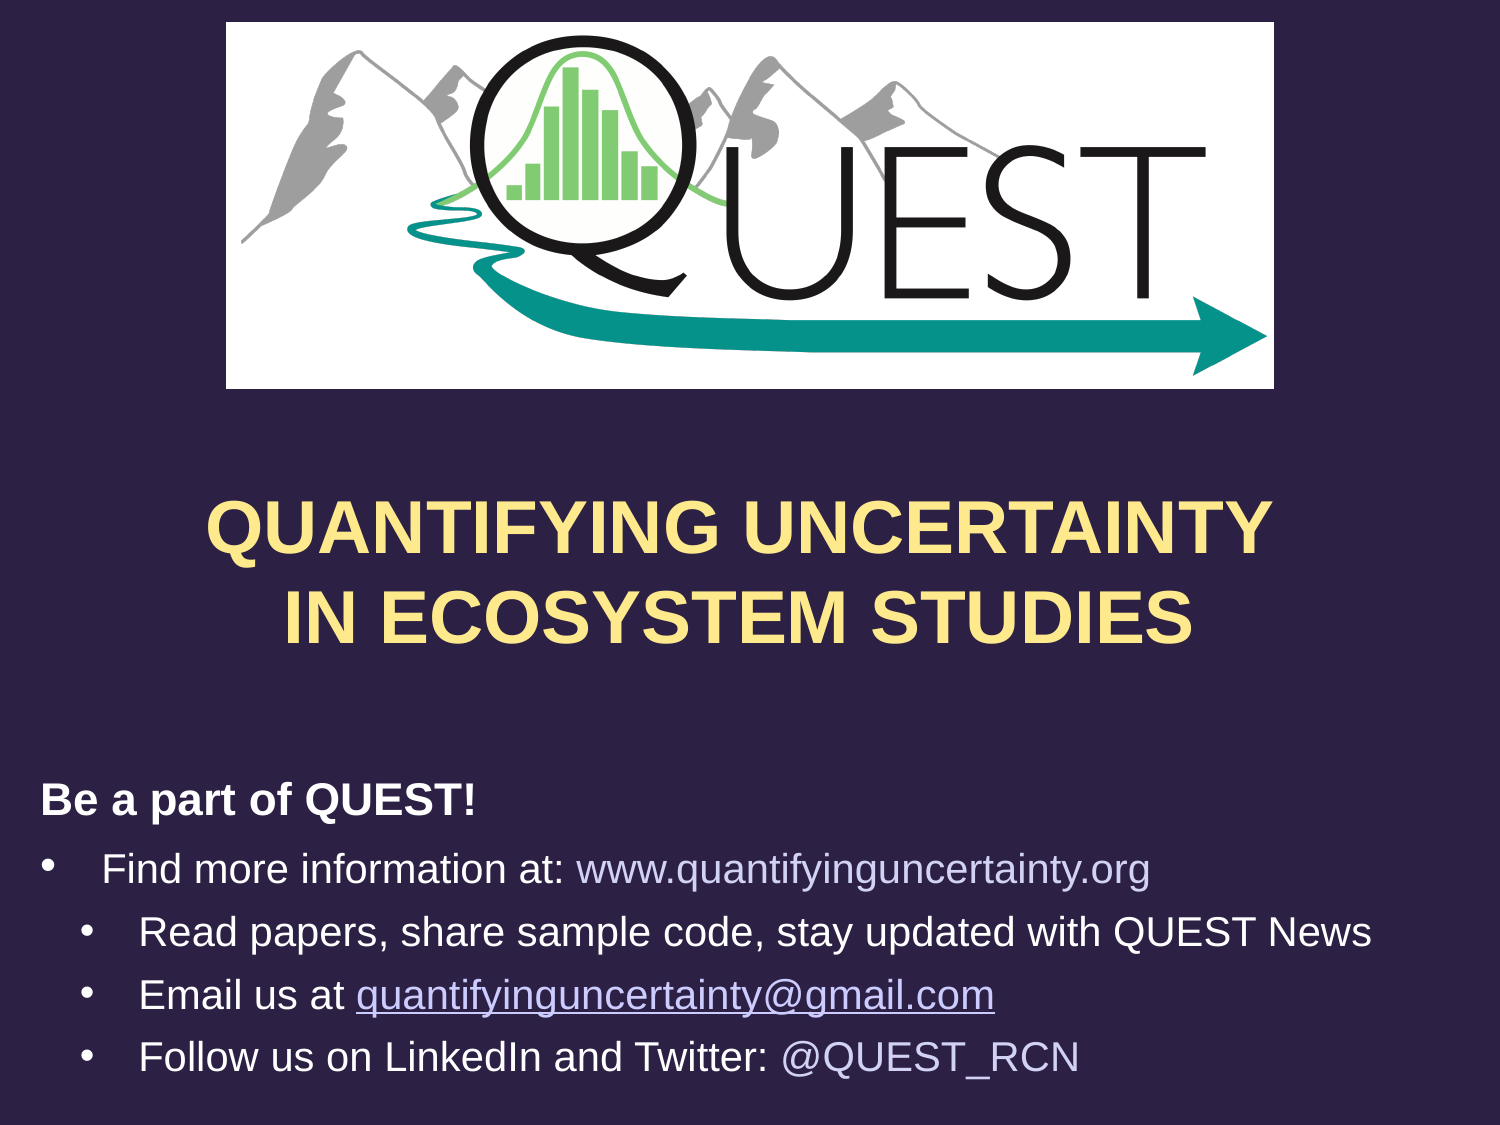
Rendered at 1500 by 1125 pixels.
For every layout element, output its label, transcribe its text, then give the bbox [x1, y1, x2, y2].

text_box Be a part of QUEST! Find more information at: www.quantifyinguncertainty.org Read papers, share sample code, stay updated with QUEST News Email us at quantifyinguncertainty@gmail.com Follow us on LinkedIn and Twitter: @QUEST_RCN [25, 762, 1478, 1088]
picture [225, 21, 1274, 390]
text_box QUANTIFYING UNCERTAINTY IN ECOSYSTEM STUDIES [190, 471, 1310, 666]
